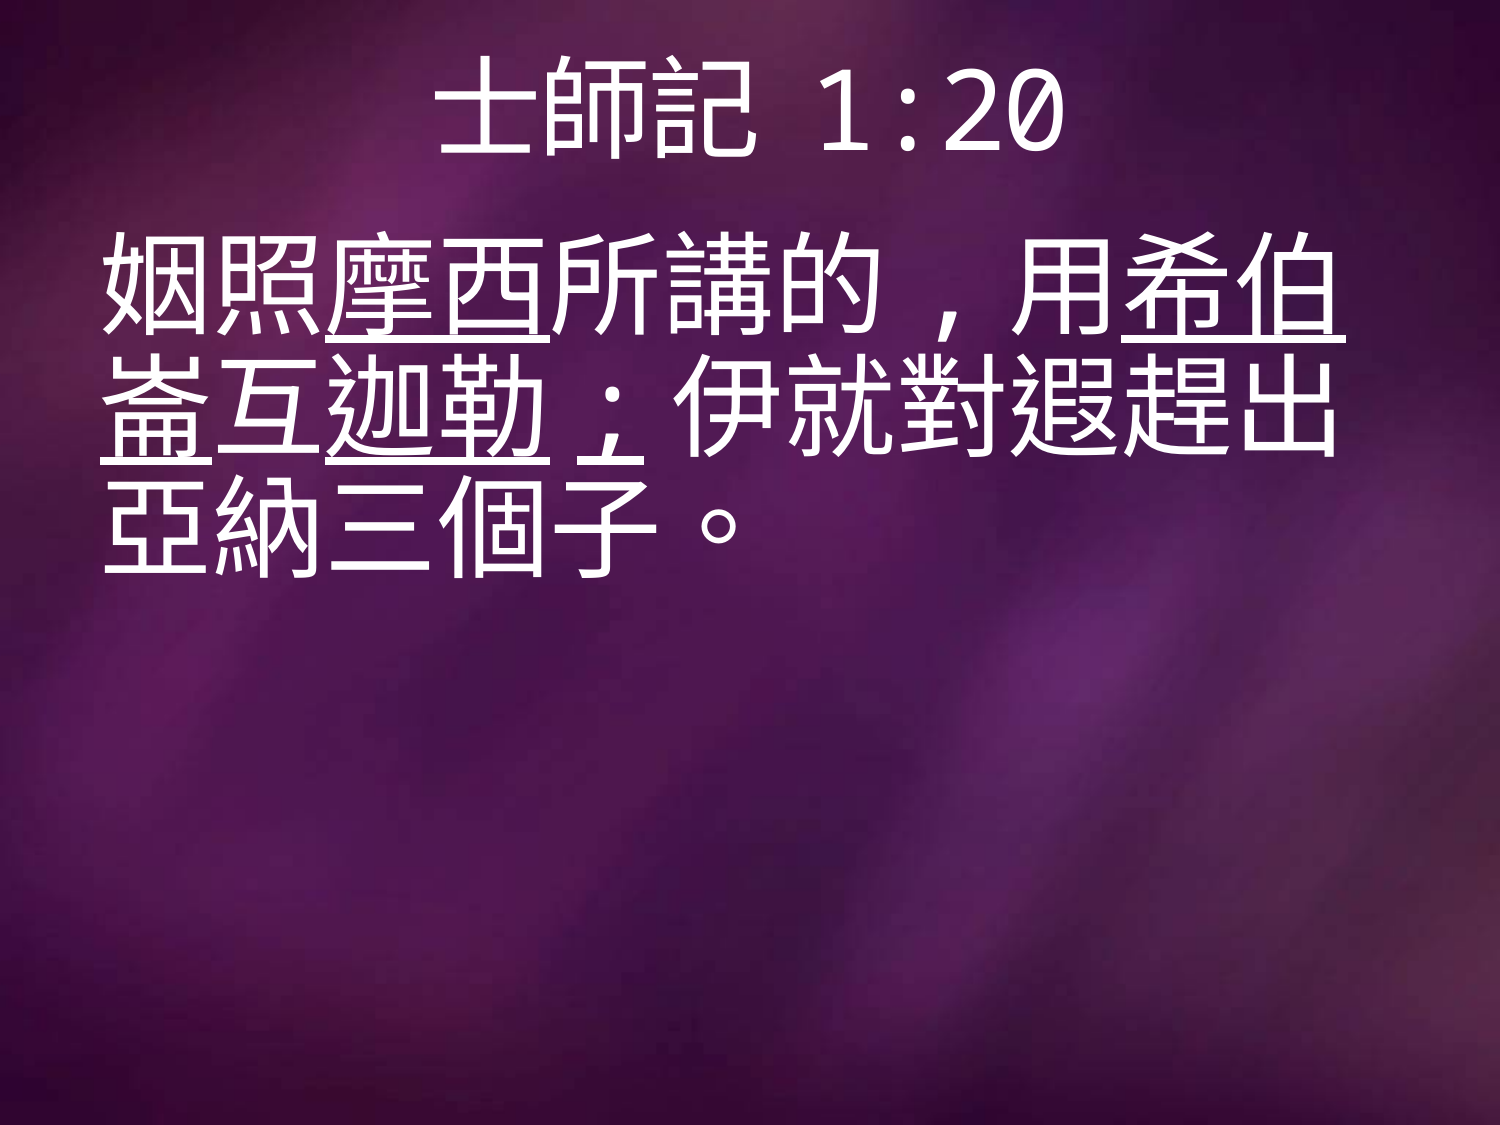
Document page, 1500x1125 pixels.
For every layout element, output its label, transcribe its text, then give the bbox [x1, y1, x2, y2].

picture [0, 0, 1500, 1125]
title 士師記 1:20 [62, 37, 1438, 174]
list 姻照摩西所講的,用希伯崙互迦勒;伊就對遐趕出亞納三個子。 [99, 229, 1400, 598]
